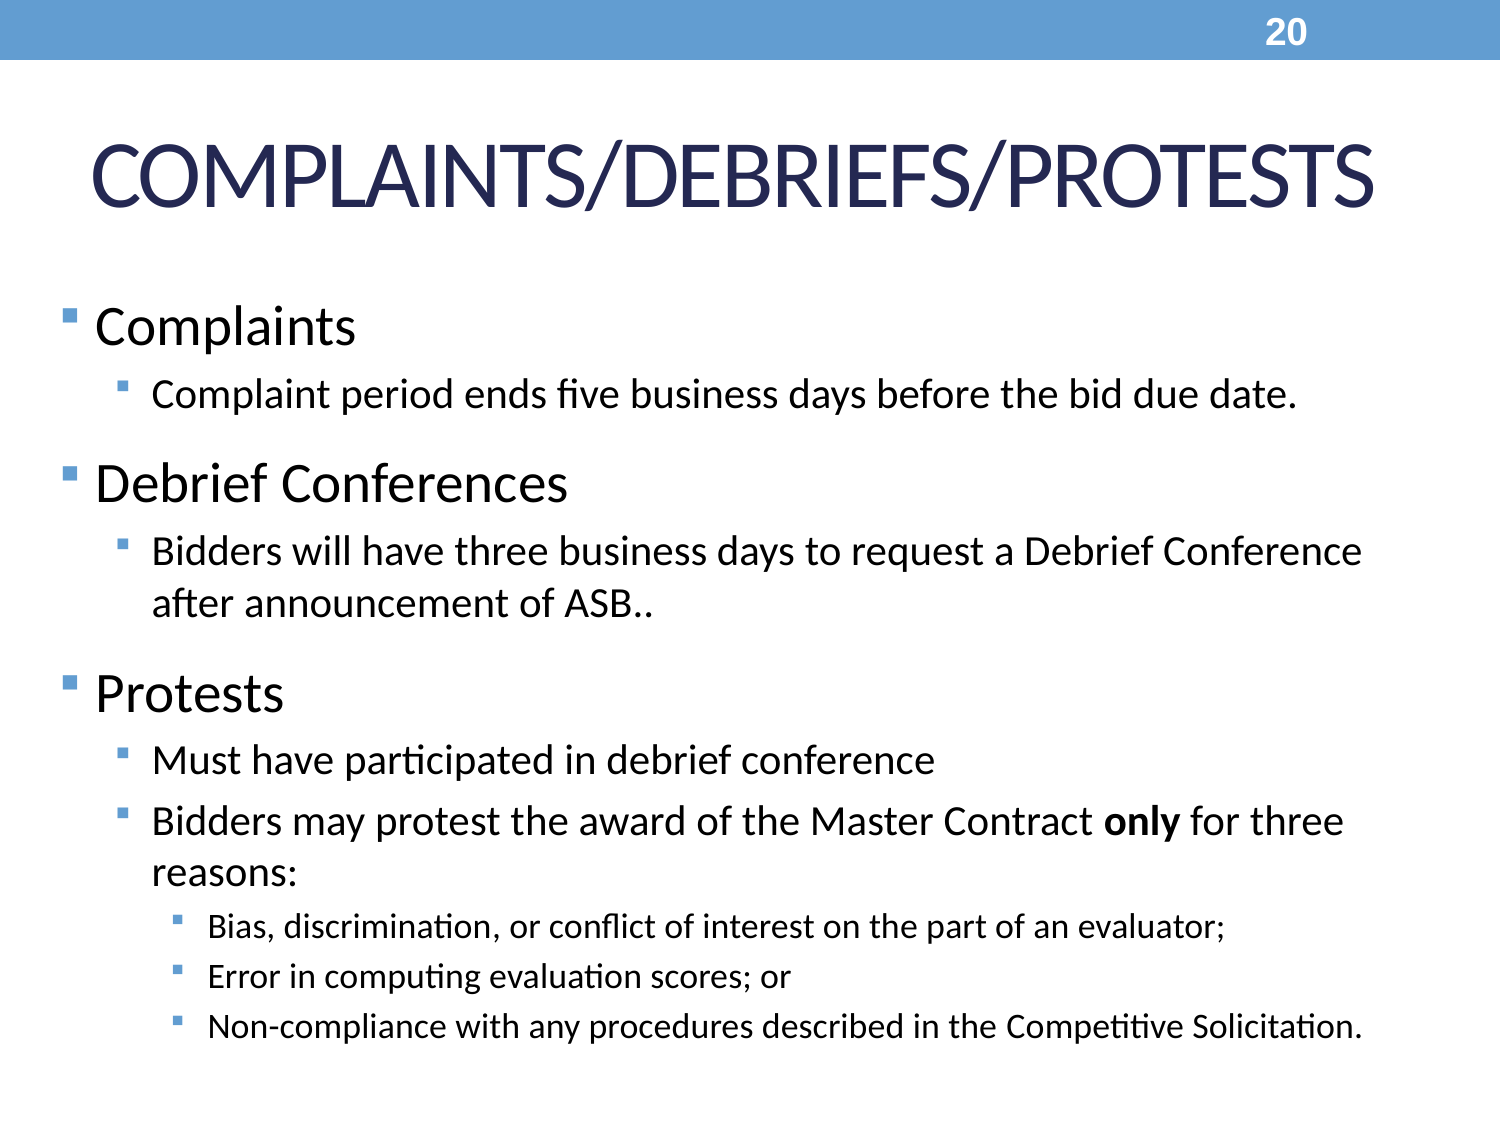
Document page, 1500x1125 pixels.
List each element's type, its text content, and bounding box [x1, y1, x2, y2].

list Complaints Complaint period ends five business days before the bid due date. Debrief Conferences Bidders will have three business days to request a Debrief Conference after announcement of ASB.. Protests Must have participated in debrief conference Bidders may protest the award of the Master Contract only for three reasons: Bias, discrimination, or conflict of interest on the part of an evaluator; Error in computing evaluation scores; or Non-compliance with any procedures described in the Competitive Solicitation. [43, 280, 1457, 1057]
slide_number 20 [1250, 3, 1425, 57]
title Complaints/Debriefs/Protests [75, 87, 1425, 250]
